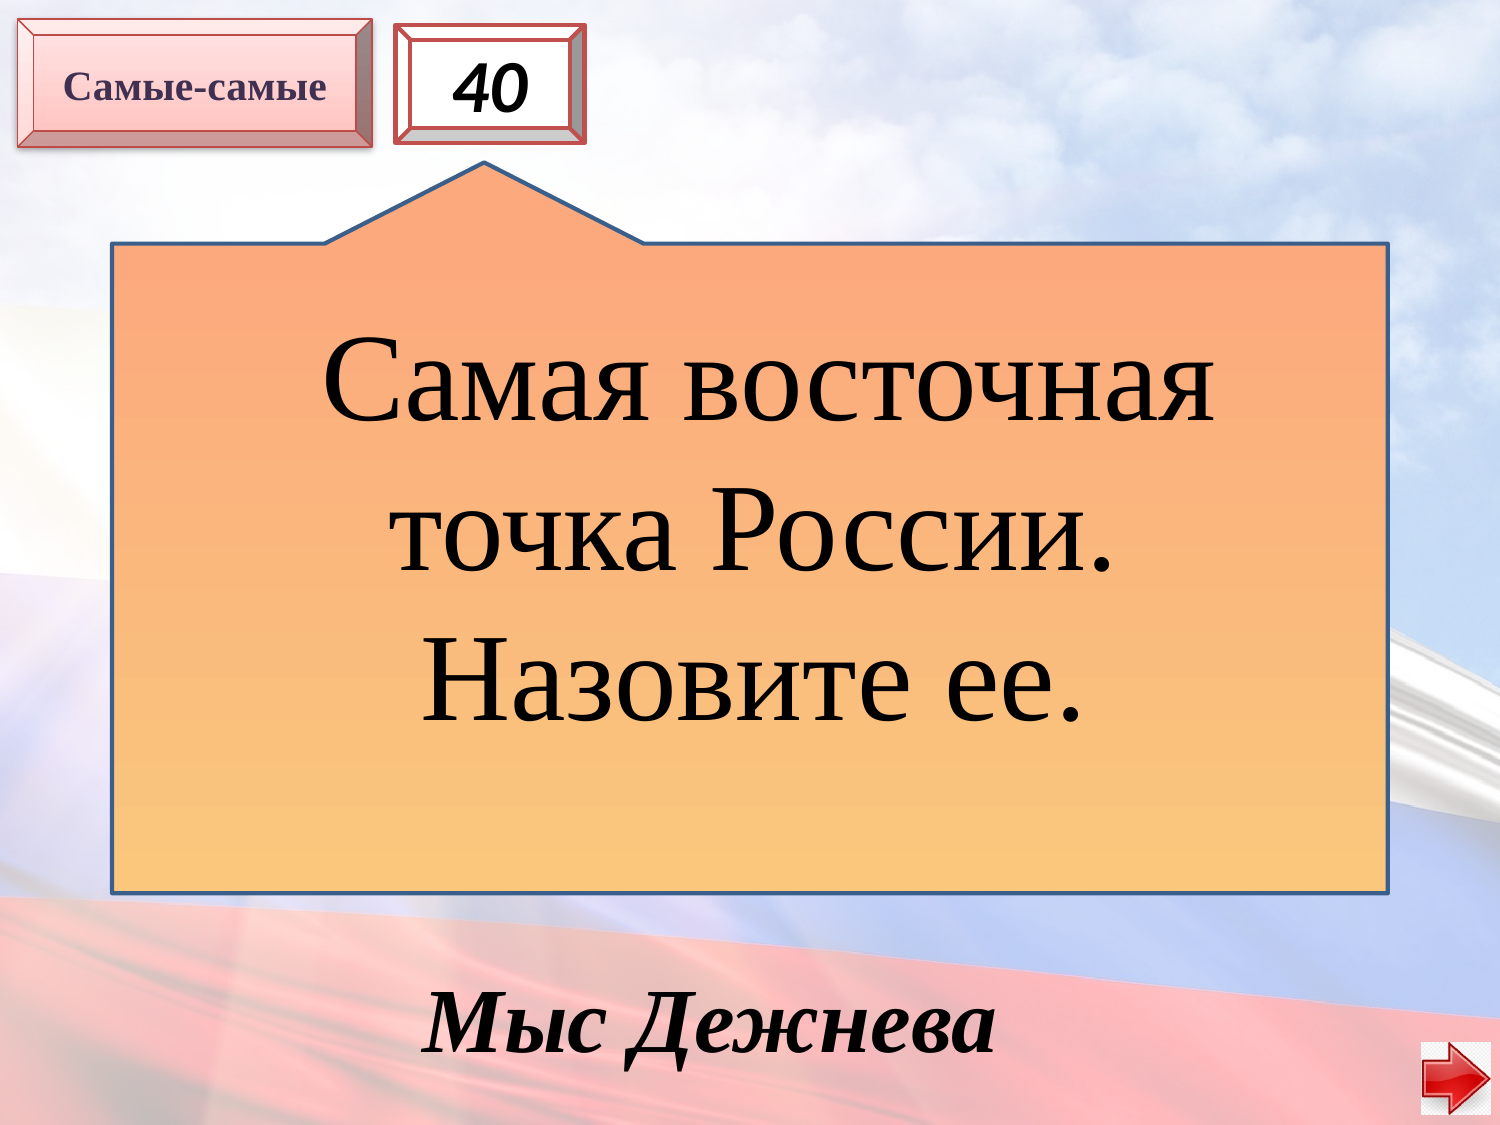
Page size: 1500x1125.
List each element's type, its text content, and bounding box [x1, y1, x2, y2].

picture [1421, 1042, 1491, 1115]
text_box [17, 18, 373, 148]
text_box [393, 23, 587, 145]
text_box Самые-самые [41, 51, 349, 116]
text_box [109, 241, 1390, 896]
text_box [368, 160, 600, 219]
text_box Самая восточная точка России. Назовите ее. [115, 288, 1392, 753]
text_box Мыс Дежнева [0, 953, 1422, 1079]
text_box [123, 219, 1353, 288]
text_box 40 [436, 29, 544, 135]
